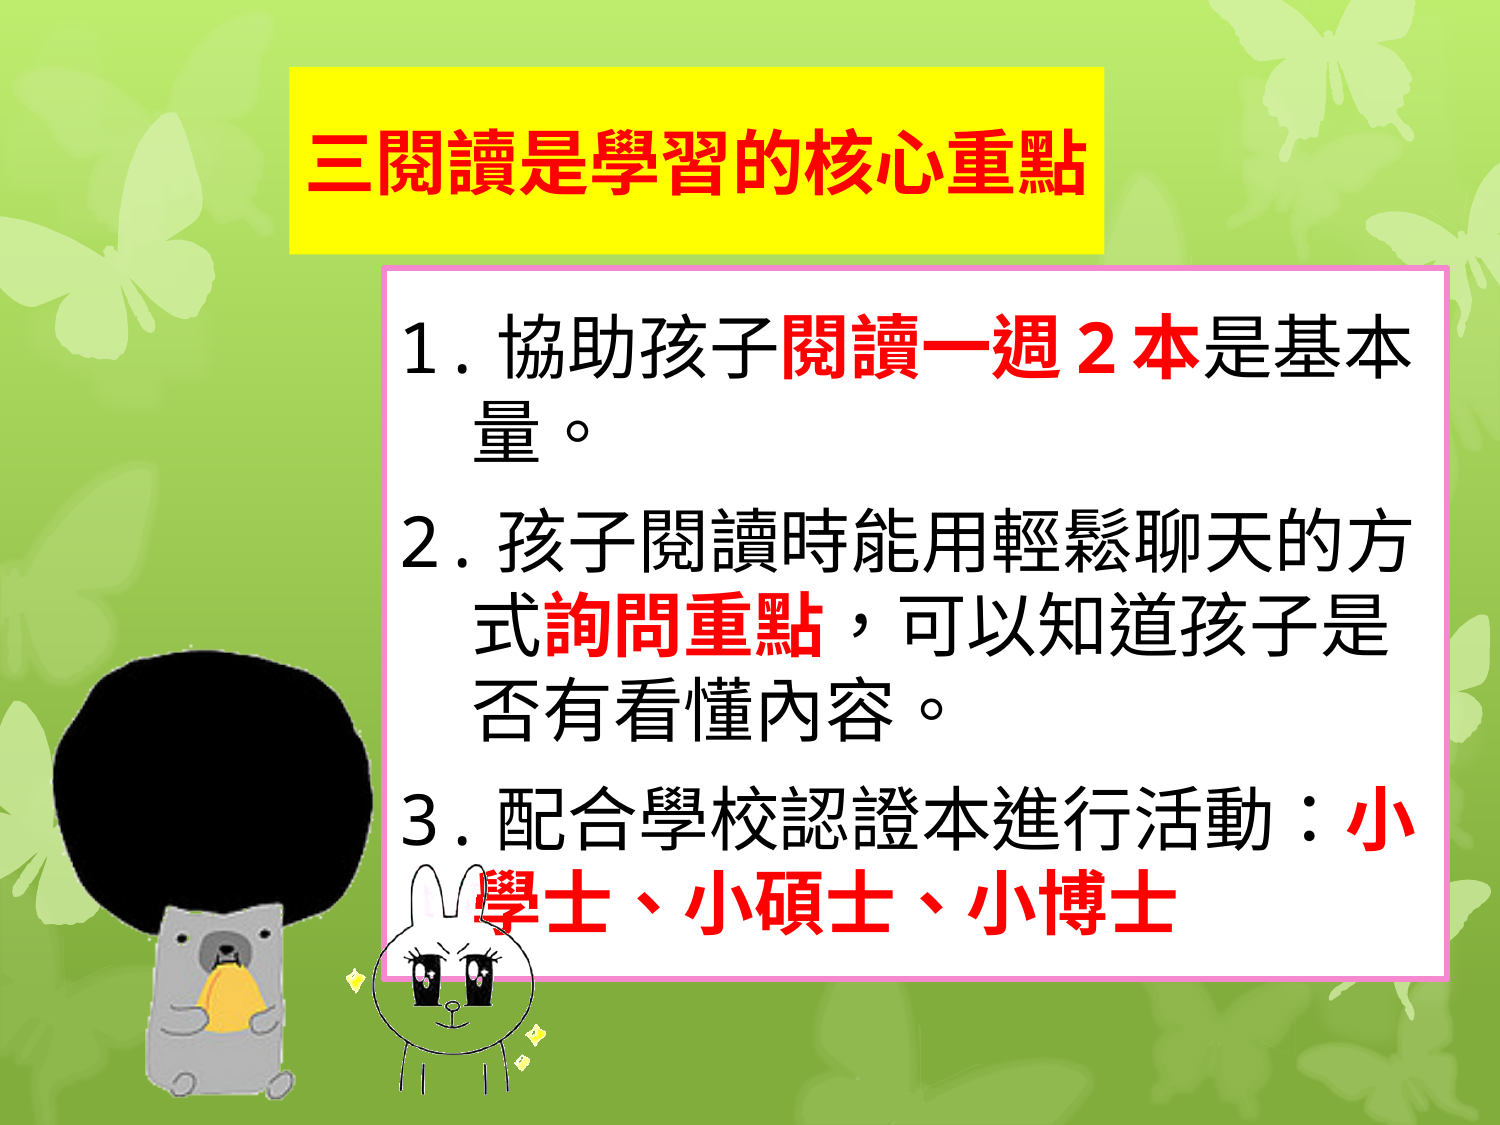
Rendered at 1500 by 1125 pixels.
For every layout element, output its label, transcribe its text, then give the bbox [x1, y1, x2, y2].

picture [29, 621, 586, 1125]
list 1.協助孩子閱讀一週2本是基本量。 2.孩子閱讀時能用輕鬆聊天的方式詢問重點，可以知道孩子是否有看懂內容。 3.配合學校認證本進行活動：小學士、小碩士、小博士 [382, 266, 1448, 981]
title 三閱讀是學習的核心重點 [289, 66, 1105, 255]
